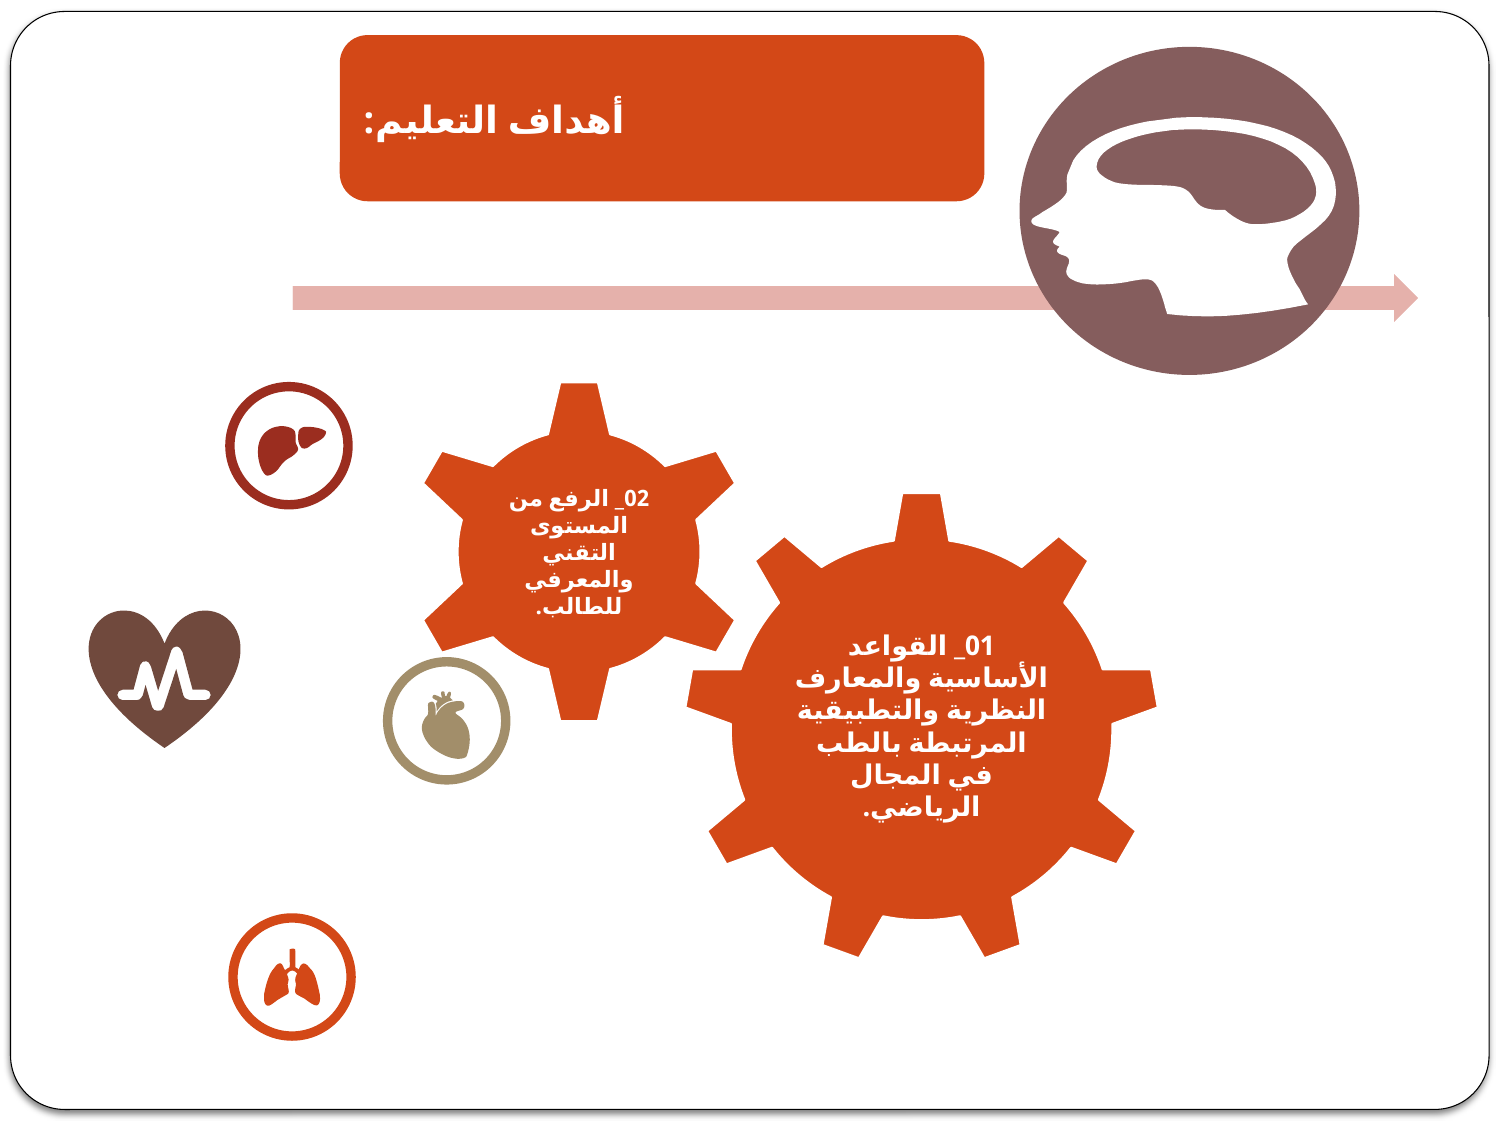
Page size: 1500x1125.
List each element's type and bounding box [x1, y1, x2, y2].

text_box [1020, 45, 1359, 186]
text_box [34, 187, 1419, 1055]
text_box [1066, 117, 1336, 186]
text_box [88, 386, 507, 1037]
text_box [339, 34, 985, 186]
